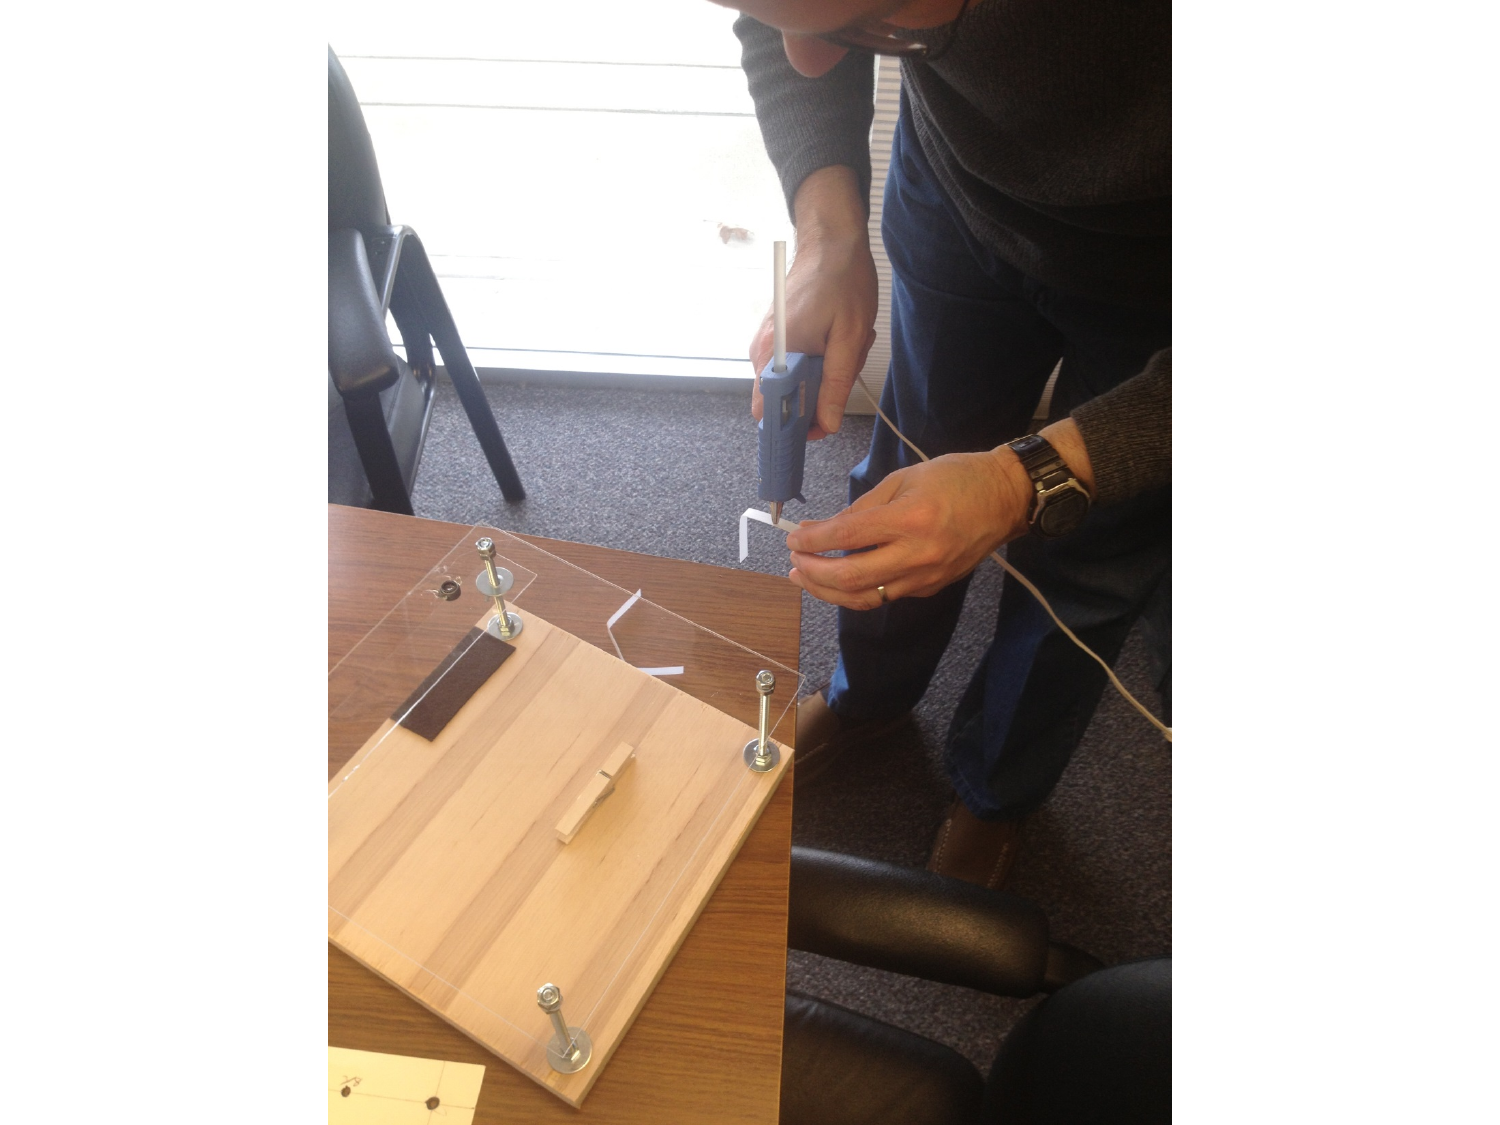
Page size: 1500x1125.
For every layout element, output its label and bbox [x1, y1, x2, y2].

picture [327, 0, 1173, 1125]
